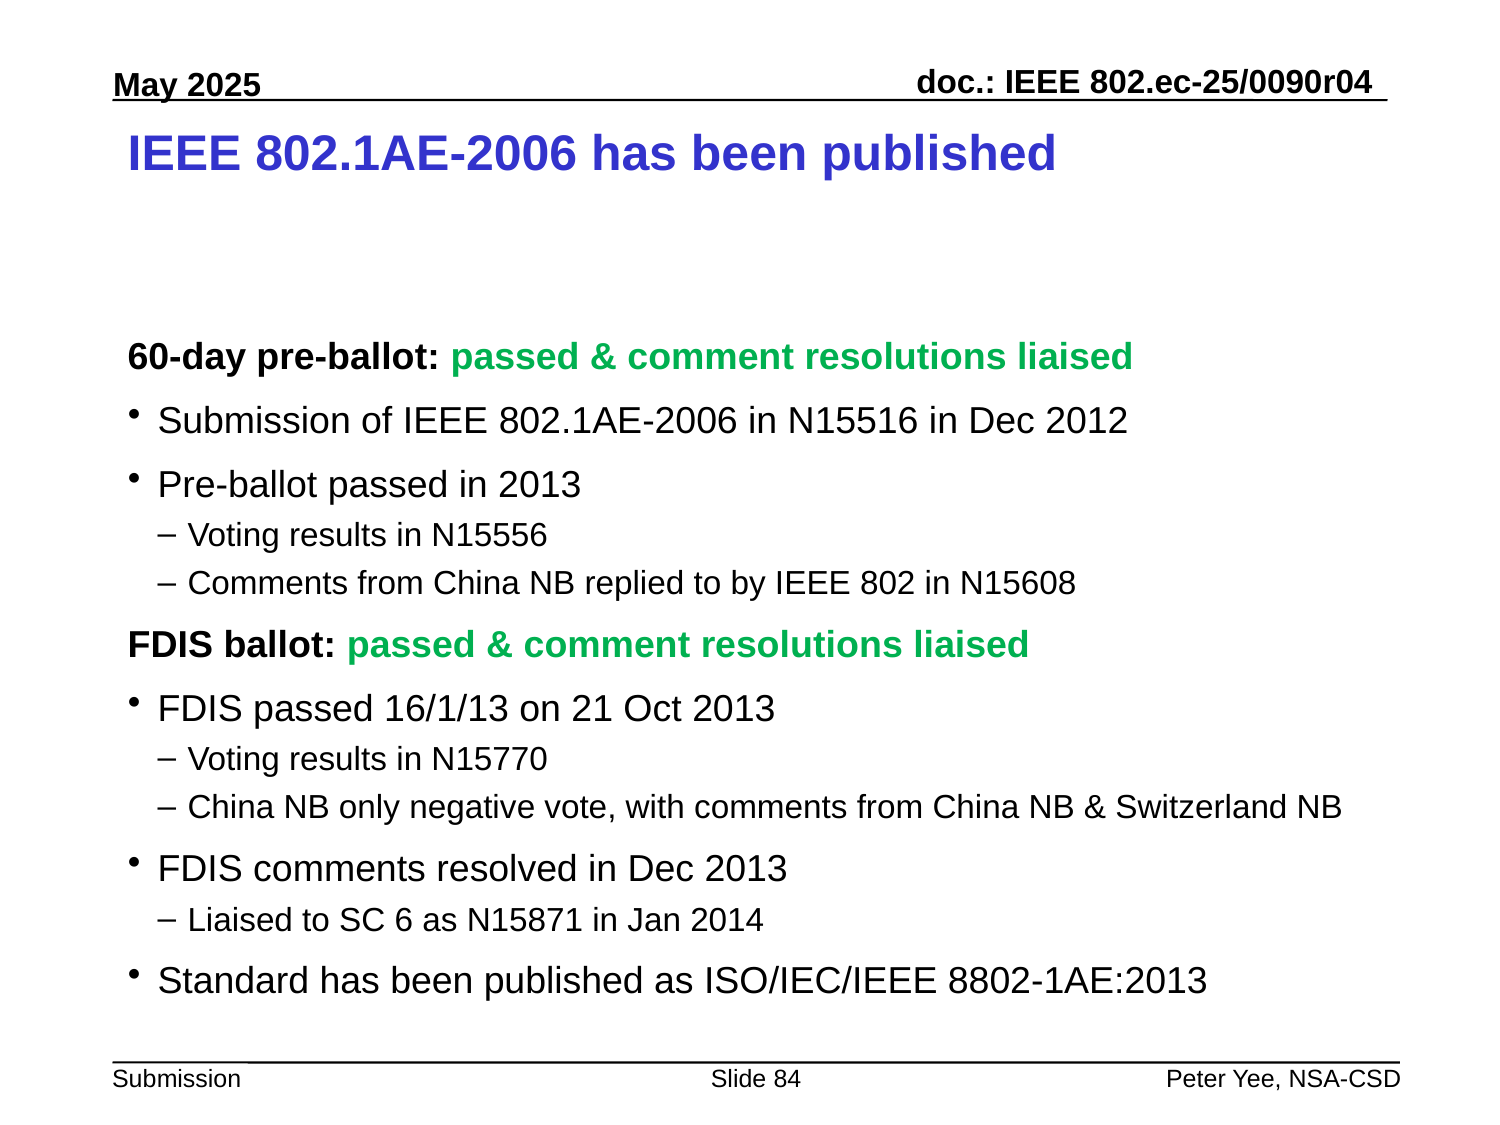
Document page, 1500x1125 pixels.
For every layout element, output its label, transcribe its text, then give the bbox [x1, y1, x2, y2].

list 60-day pre-ballot: passed & comment resolutions liaised Submission of IEEE 802.1AE-2006 in N15516 in Dec 2012 Pre-ballot passed in 2013 Voting results in N15556 Comments from China NB replied to by IEEE 802 in N15608 FDIS ballot: passed & comment resolutions liaised FDIS passed 16/1/13 on 21 Oct 2013 Voting results in N15770 China NB only negative vote, with comments from China NB & Switzerland NB FDIS comments resolved in Dec 2013 Liaised to SC 6 as N15871 in Jan 2014 Standard has been published as ISO/IEC/IEEE 8802-1AE:2013 [112, 324, 1388, 1000]
slide_number Slide 84 [709, 1061, 803, 1093]
title IEEE 802.1AE-2006 has been published [112, 112, 1475, 288]
footer Peter Yee, NSA-CSD [1164, 1061, 1402, 1093]
